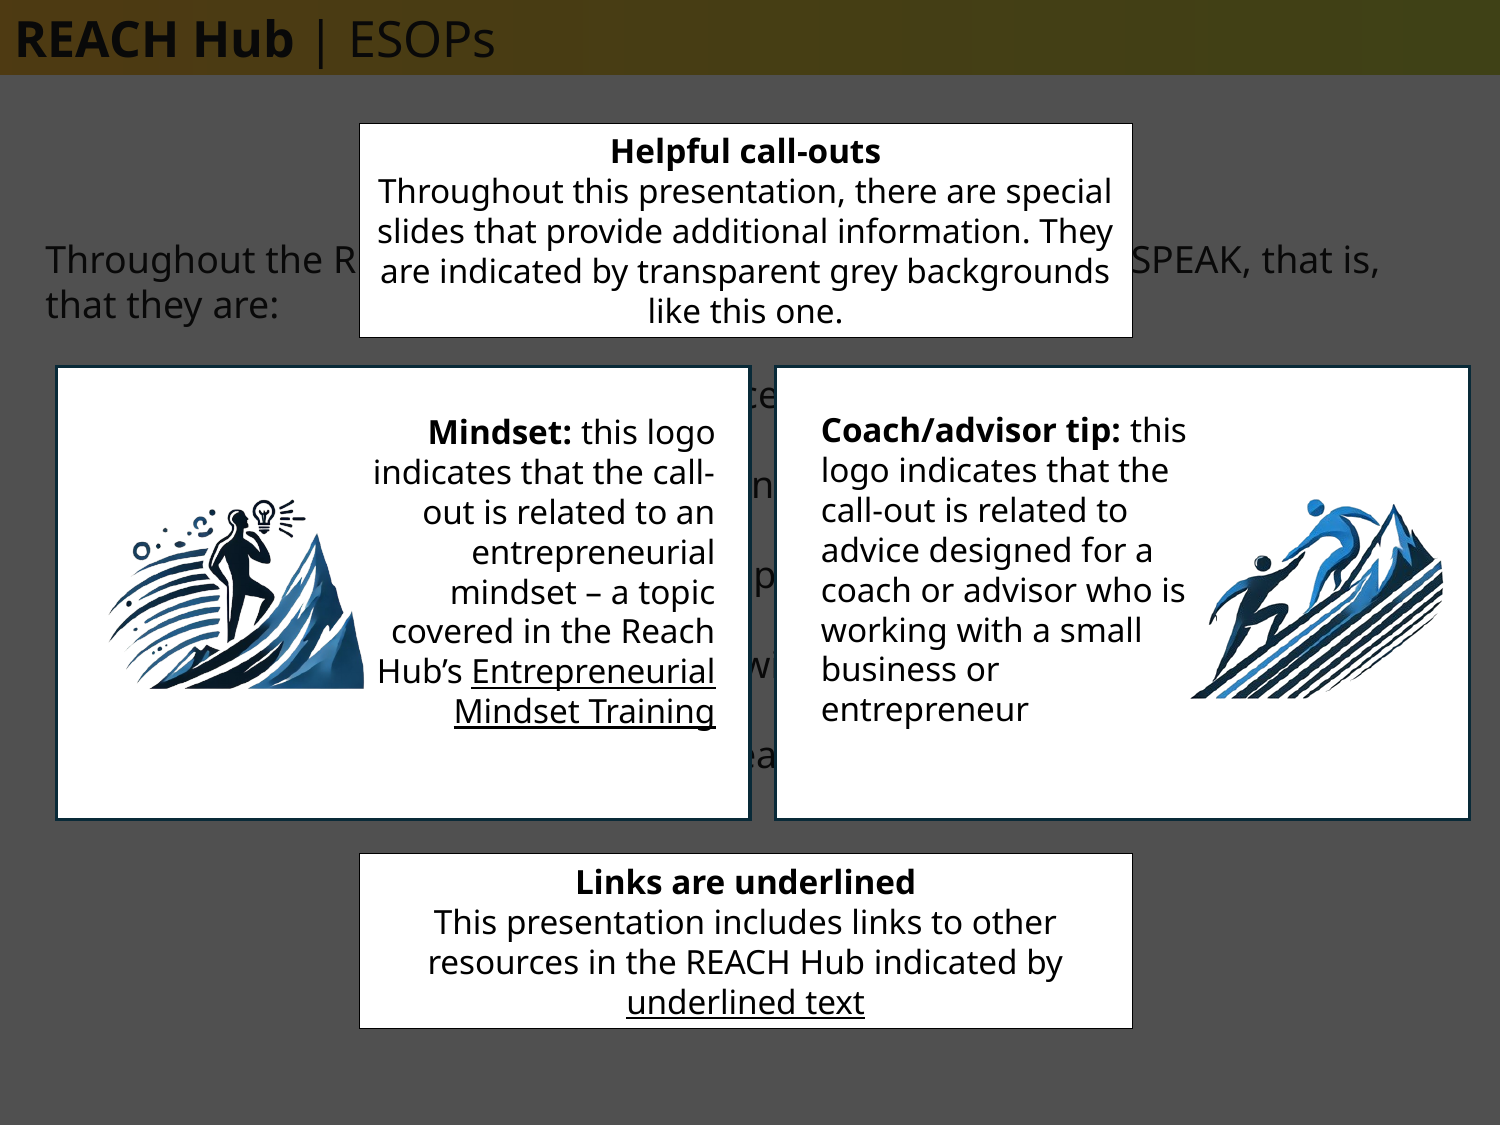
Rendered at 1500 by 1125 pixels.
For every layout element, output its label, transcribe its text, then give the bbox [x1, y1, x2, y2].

picture [1185, 493, 1445, 701]
text_box Coach/advisor tip: this logo indicates that the call-out is related to advice designed for a coach or advisor who is working with a small business or entrepreneur [806, 401, 1215, 736]
text_box [55, 365, 752, 821]
picture [95, 488, 373, 694]
text_box Links are underlined This presentation includes links to other resources in the REACH Hub indicated by underlined text [359, 853, 1133, 1029]
text_box Mindset: this logo indicates that the call-out is related to an entrepreneurial mindset – a topic covered in the Reach Hub’s Entrepreneurial Mindset Training [351, 403, 731, 738]
text_box [0, 0, 1500, 1125]
text_box [774, 365, 1471, 821]
text_box Helpful call-outs Throughout this presentation, there are special slides that provide additional information. They are indicated by transparent grey backgrounds like this one. [359, 123, 1133, 338]
